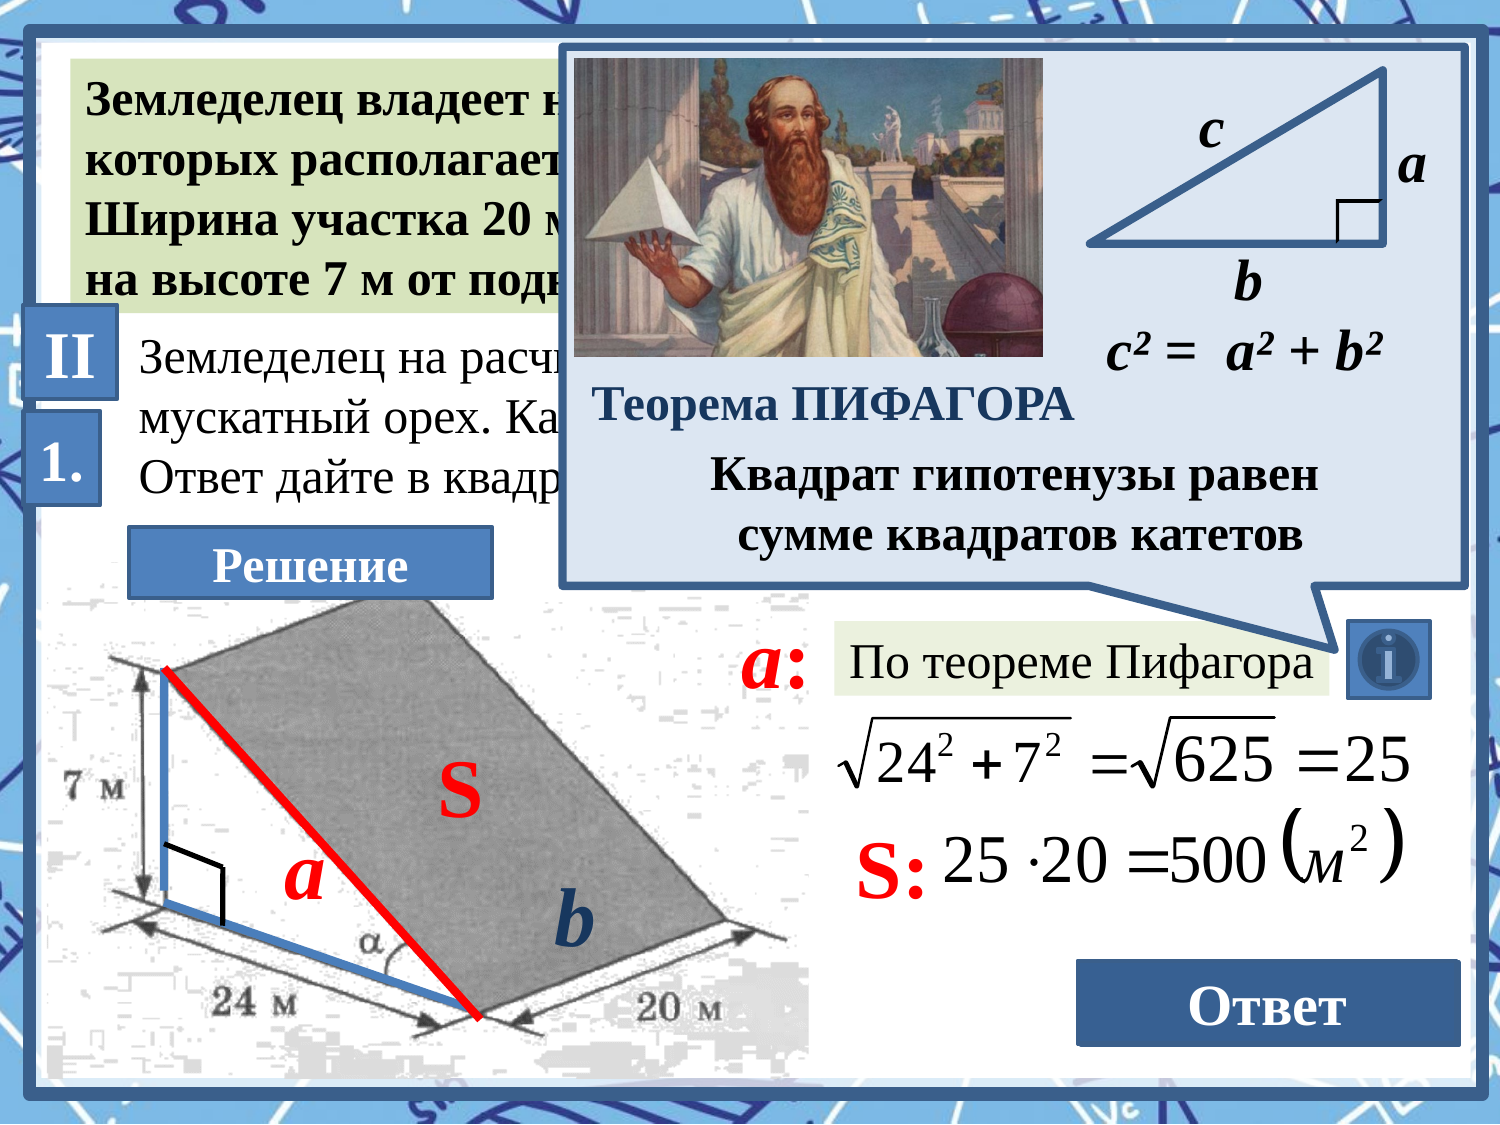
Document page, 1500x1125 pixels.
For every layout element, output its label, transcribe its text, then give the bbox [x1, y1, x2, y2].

text_box 500 [1079, 960, 1461, 1047]
text_box S: [841, 811, 945, 923]
text_box [1076, 959, 1458, 1046]
text_box Решение [127, 525, 494, 600]
text_box Ответ [1385, 651, 1392, 679]
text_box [146, 685, 499, 1003]
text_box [562, 46, 1466, 587]
picture [0, 0, 1500, 1124]
text_box 1. [21, 409, 102, 507]
text_box [1346, 619, 1432, 700]
text_box b [539, 855, 611, 971]
text_box По теореме Пифагора [834, 621, 1330, 696]
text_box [931, 819, 1154, 900]
text_box а: [727, 597, 827, 713]
text_box Земледелец на расчищенном склоне холма выращивает мускатный орех. Какова площадь, отведённая под посевы? Ответ дайте в квадратных метрах. [123, 316, 557, 512]
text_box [1159, 808, 1407, 912]
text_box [1119, 702, 1419, 805]
text_box II [21, 303, 119, 401]
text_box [163, 843, 223, 868]
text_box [827, 702, 1117, 803]
